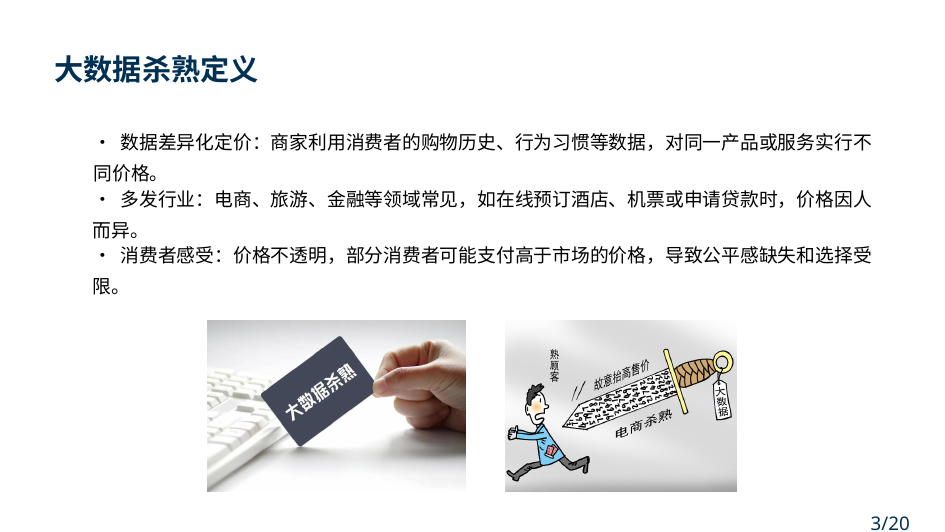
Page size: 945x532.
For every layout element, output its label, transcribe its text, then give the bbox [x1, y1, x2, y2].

text_box • 数据差异化定价：商家利用消费者的购物历史、行为习惯等数据，对同一产品或服务实行不 [78, 123, 886, 161]
text_box 大数据杀熟定义 [39, 43, 274, 94]
text_box 限。 [77, 267, 145, 305]
text_box 而异。 [78, 211, 164, 236]
picture [505, 320, 738, 493]
text_box 同价格。 [78, 154, 184, 180]
text_box 3/20 [855, 503, 925, 532]
text_box • 消费者感受：价格不透明，部分消费者可能支付高于市场的价格，导致公平感缺失和选择受 [78, 236, 886, 274]
text_box • 多发行业：电商、旅游、金融等领域常见，如在线预订酒店、机票或申请贷款时，价格因人 [78, 180, 886, 218]
picture [207, 320, 466, 493]
